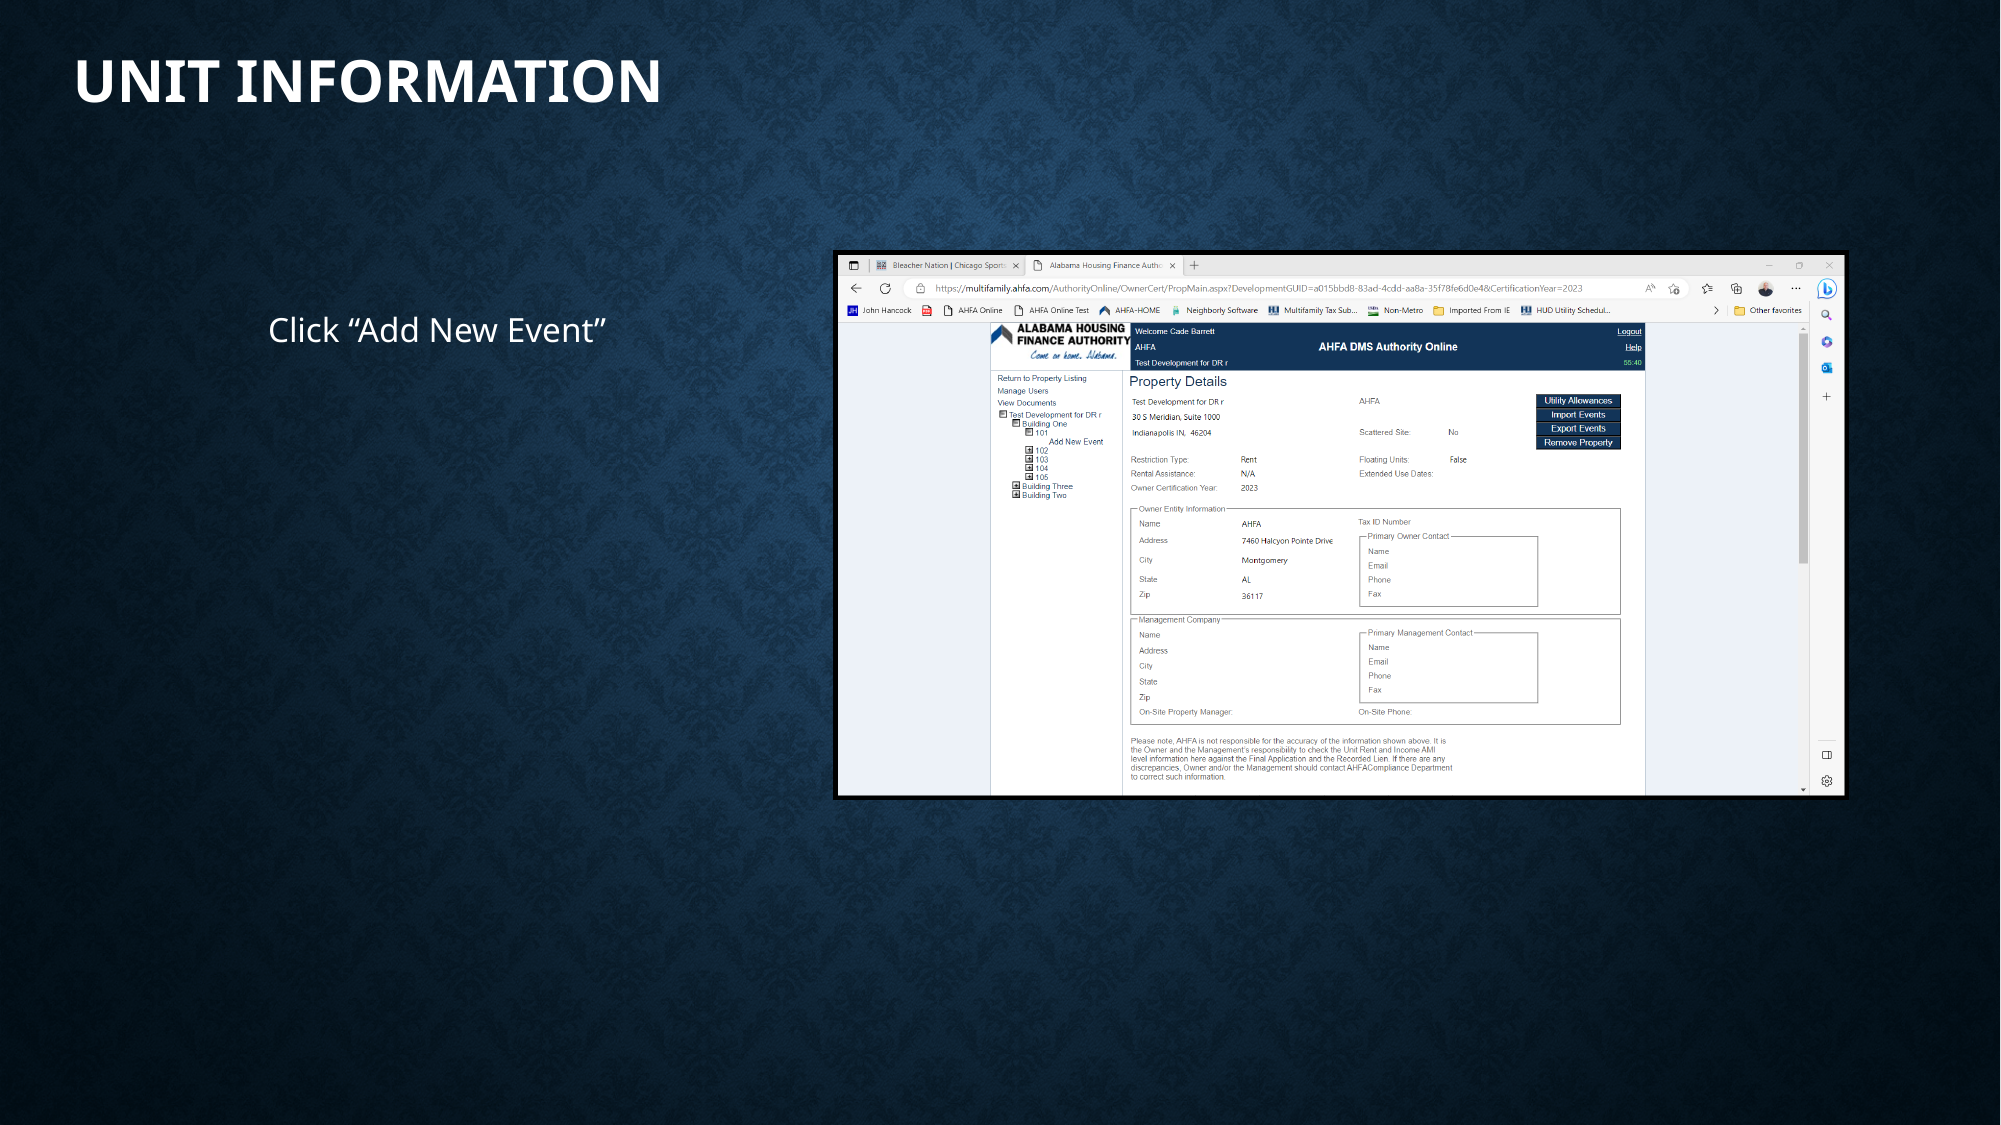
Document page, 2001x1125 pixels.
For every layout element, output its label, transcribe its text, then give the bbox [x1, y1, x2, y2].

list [832, 249, 1849, 800]
title Unit Information [30, 25, 706, 123]
list Click “Add New Event” [100, 293, 776, 802]
